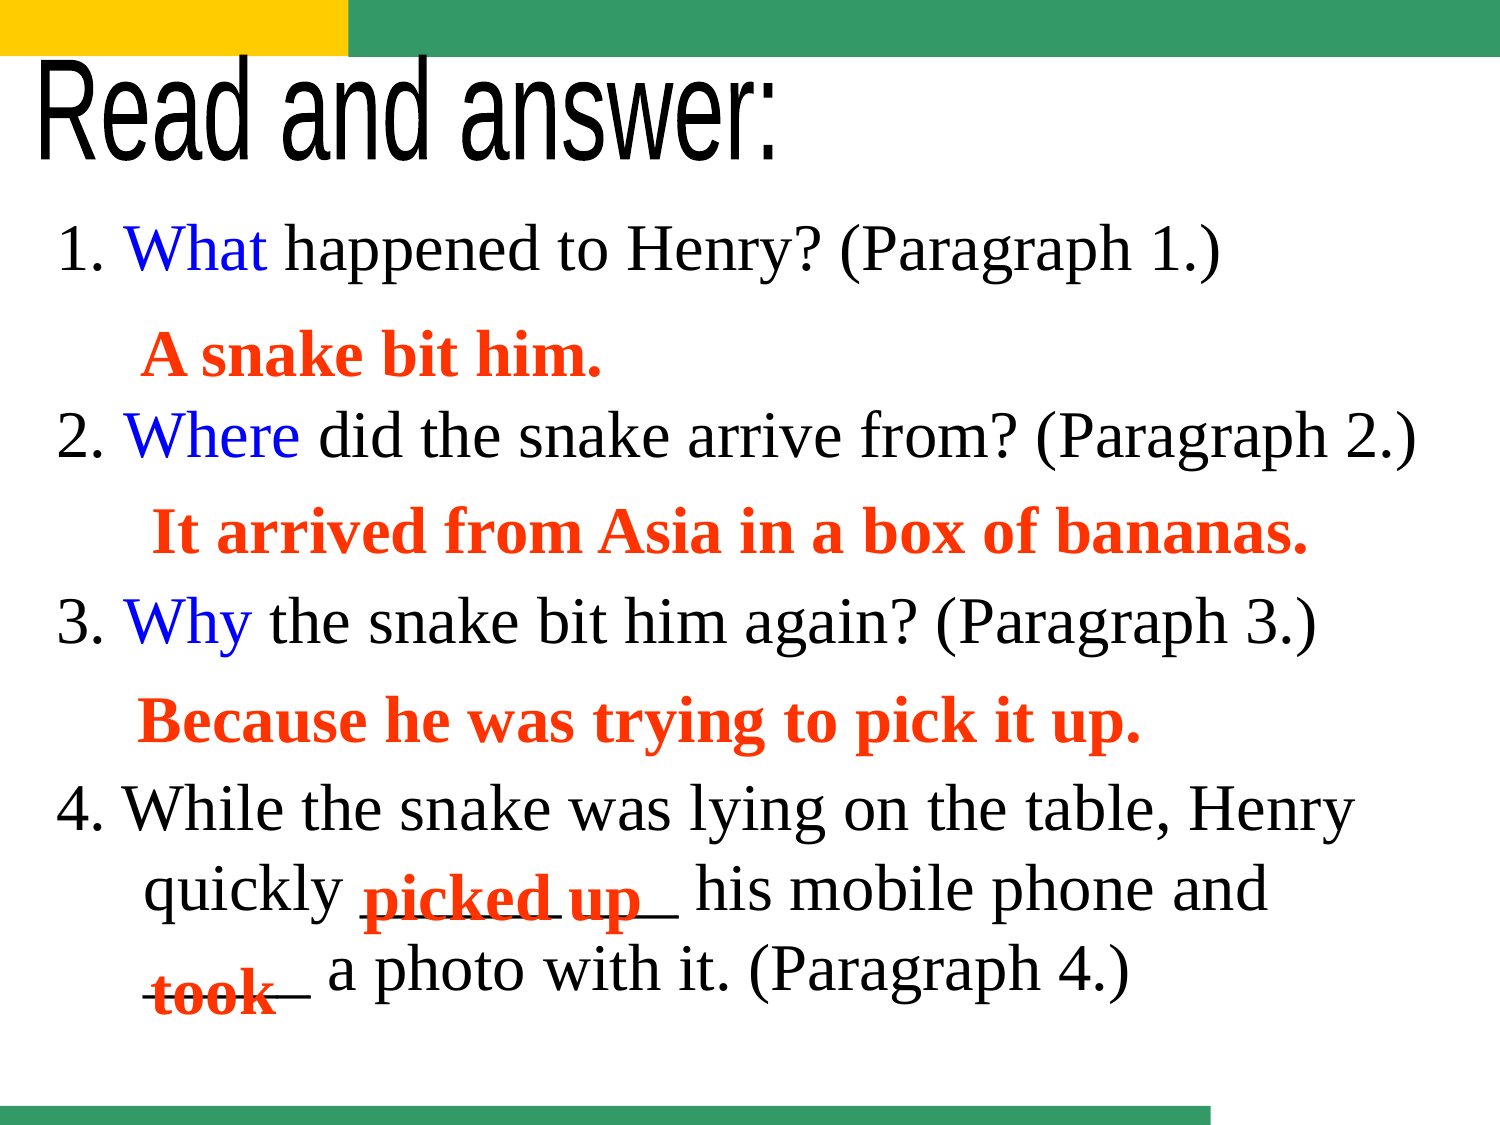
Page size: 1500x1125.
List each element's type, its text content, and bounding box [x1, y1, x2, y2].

text_box took [135, 940, 292, 1036]
text_box A snake bit him. [125, 302, 619, 398]
text_box Because he was trying to pick it up. [123, 668, 1159, 764]
text_box It arrived from Asia in a box of bananas. [136, 479, 1326, 575]
text_box picked up [348, 846, 658, 941]
list 1. What happened to Henry? (Paragraph 1.) 2. Where did the snake arrive from? (Paragraph 2.) 3. Why the snake bit him again? (Paragraph 3.) 4. While the snake was lying on the table, Henry quickly ______ ___ his mobile phone and _____ a photo with it. (Paragraph 4.) [41, 196, 1459, 1106]
